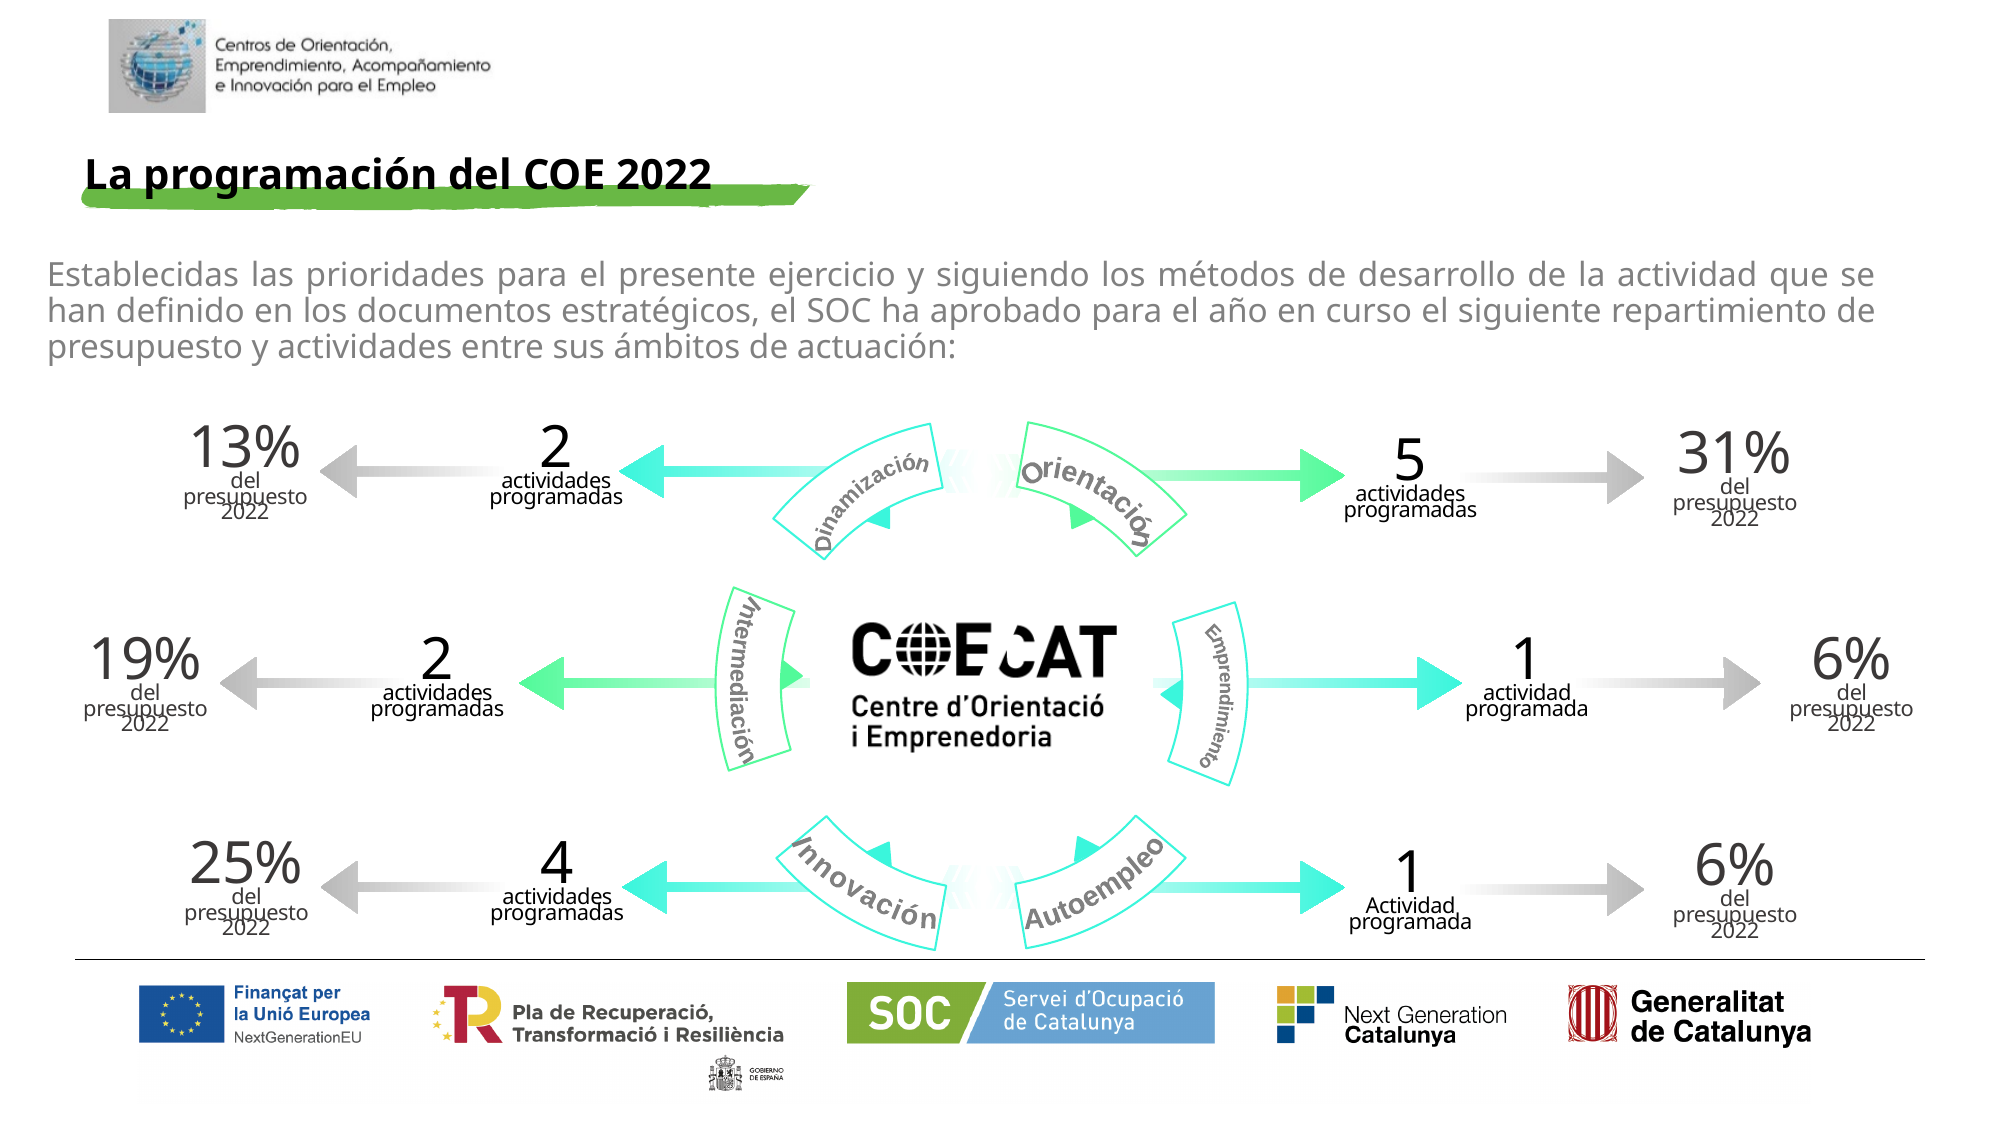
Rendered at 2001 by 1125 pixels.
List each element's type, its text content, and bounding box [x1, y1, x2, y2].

text_box 6% del presupuesto 2022 [1760, 638, 1943, 743]
text_box [528, 656, 710, 710]
text_box [1618, 656, 1760, 710]
text_box [320, 860, 467, 914]
text_box 25% del presupuesto 2022 [155, 842, 338, 947]
text_box [1253, 656, 1436, 710]
text_box 1 Actividad programada [1320, 851, 1501, 940]
text_box [1501, 862, 1644, 917]
picture [809, 585, 1153, 790]
text_box 2 actividades programadas [347, 638, 528, 727]
text_box 19% del presupuesto 2022 [54, 638, 236, 743]
text_box [648, 860, 710, 914]
text_box [647, 444, 710, 498]
text_box [1253, 449, 1320, 503]
text_box 2 actividades programadas [466, 426, 647, 515]
text_box 31% del presupuesto 2022 [1644, 432, 1826, 537]
text_box Establecidas las prioridades para el presente ejercicio y siguiendo los métodos de desarrollo de la actividad que se han definido en los documentos estratégicos, el SOC ha aprobado para el año en curso el siguiente repartimiento de presupuesto y actividades entre sus ámbitos de actuación: [46, 257, 1879, 341]
picture [108, 19, 500, 113]
text_box [1501, 451, 1644, 505]
text_box 6% del presupuesto 2022 [1644, 844, 1826, 949]
text_box [1253, 860, 1320, 914]
text_box 1 actividad programada [1436, 638, 1618, 727]
text_box [319, 444, 466, 498]
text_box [710, 414, 1253, 958]
text_box 4 actividades programadas [467, 842, 648, 931]
text_box 5 actividades programadas [1320, 439, 1501, 529]
text_box [219, 656, 347, 710]
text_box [71, 183, 816, 211]
text_box La programación del COE 2022 [84, 147, 1540, 203]
text_box 13% del presupuesto 2022 [154, 426, 337, 531]
